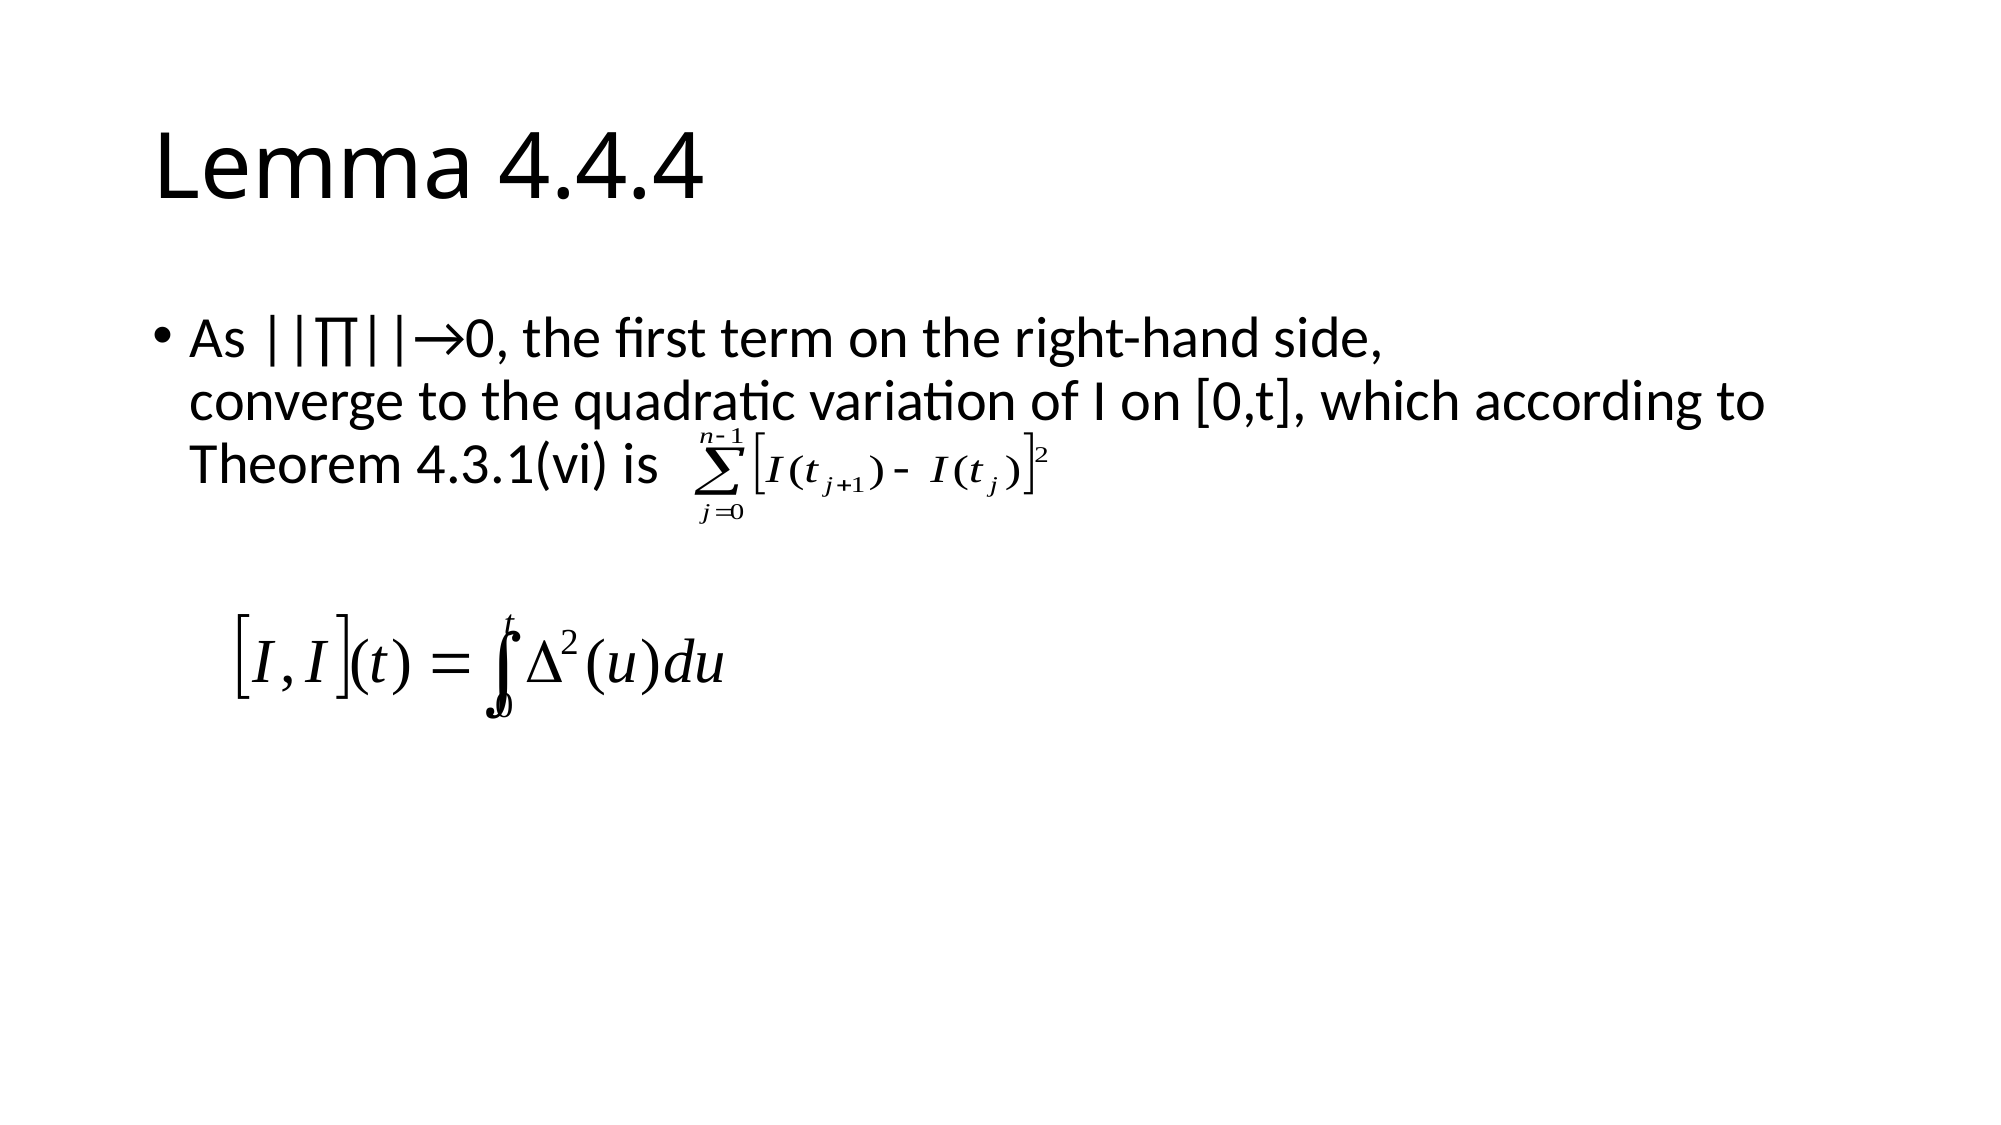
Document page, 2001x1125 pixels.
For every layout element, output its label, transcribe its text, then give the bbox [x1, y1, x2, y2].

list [686, 418, 1062, 531]
list As ||∏||→0, the first term on the right-hand side, converge to the quadratic variation of I on [0,t], which according to Theorem 4.3.1(vi) is [137, 299, 1863, 1014]
title Lemma 4.4.4 [137, 59, 1863, 278]
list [226, 593, 739, 730]
